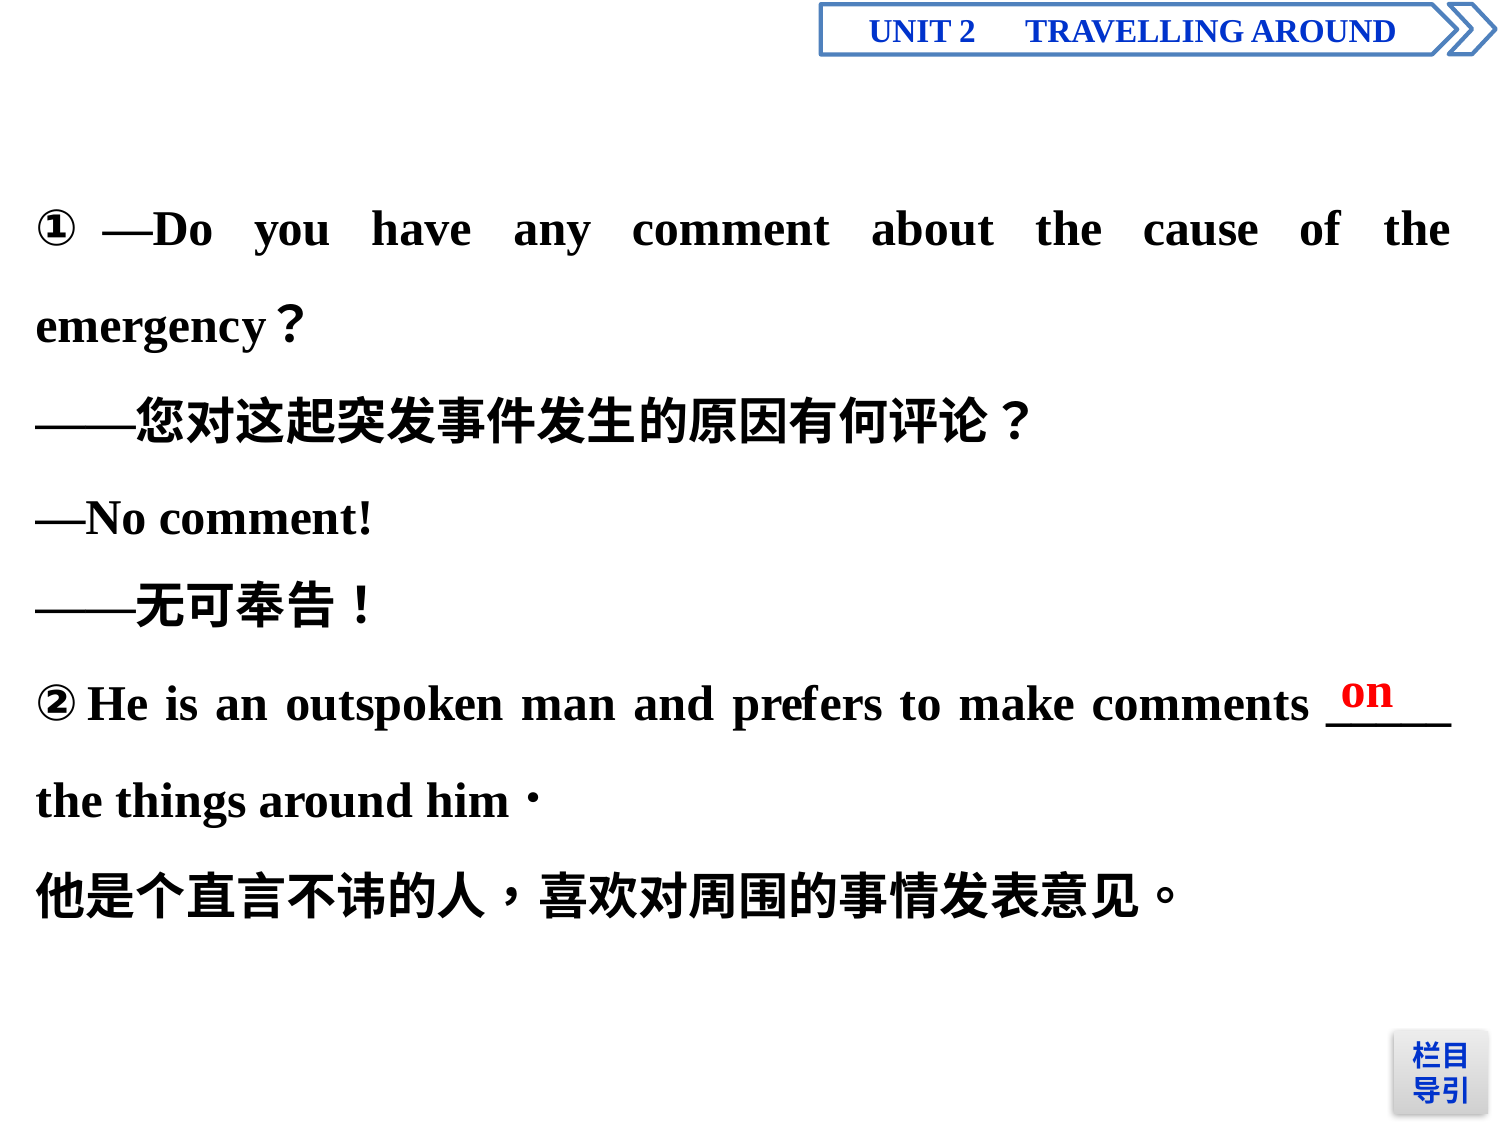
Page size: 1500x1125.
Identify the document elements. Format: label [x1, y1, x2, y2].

text_box [1340, 656, 1500, 723]
text_box [35, 196, 1466, 965]
